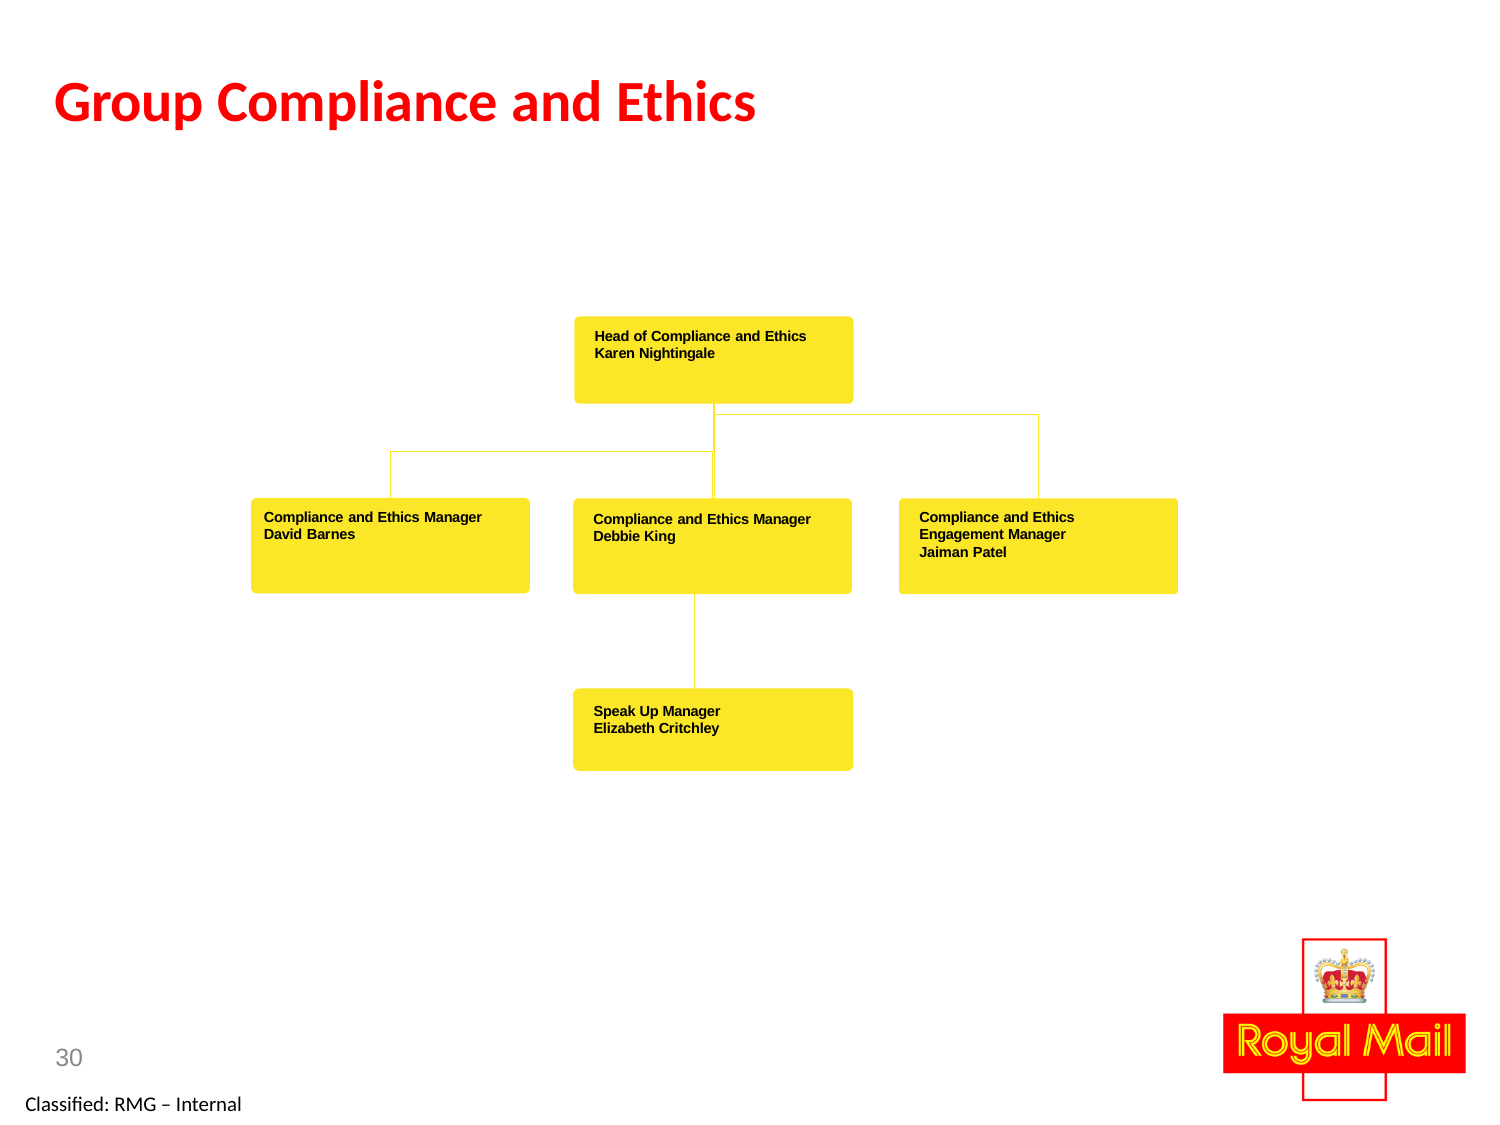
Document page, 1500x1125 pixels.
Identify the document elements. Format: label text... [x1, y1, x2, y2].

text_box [250, 497, 531, 594]
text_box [572, 688, 854, 772]
title Group Compliance and Ethics [52, 61, 764, 252]
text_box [389, 316, 1040, 700]
slide_number 30 [49, 1041, 90, 1125]
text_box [898, 498, 1179, 595]
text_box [572, 498, 853, 595]
picture [1215, 930, 1474, 1108]
